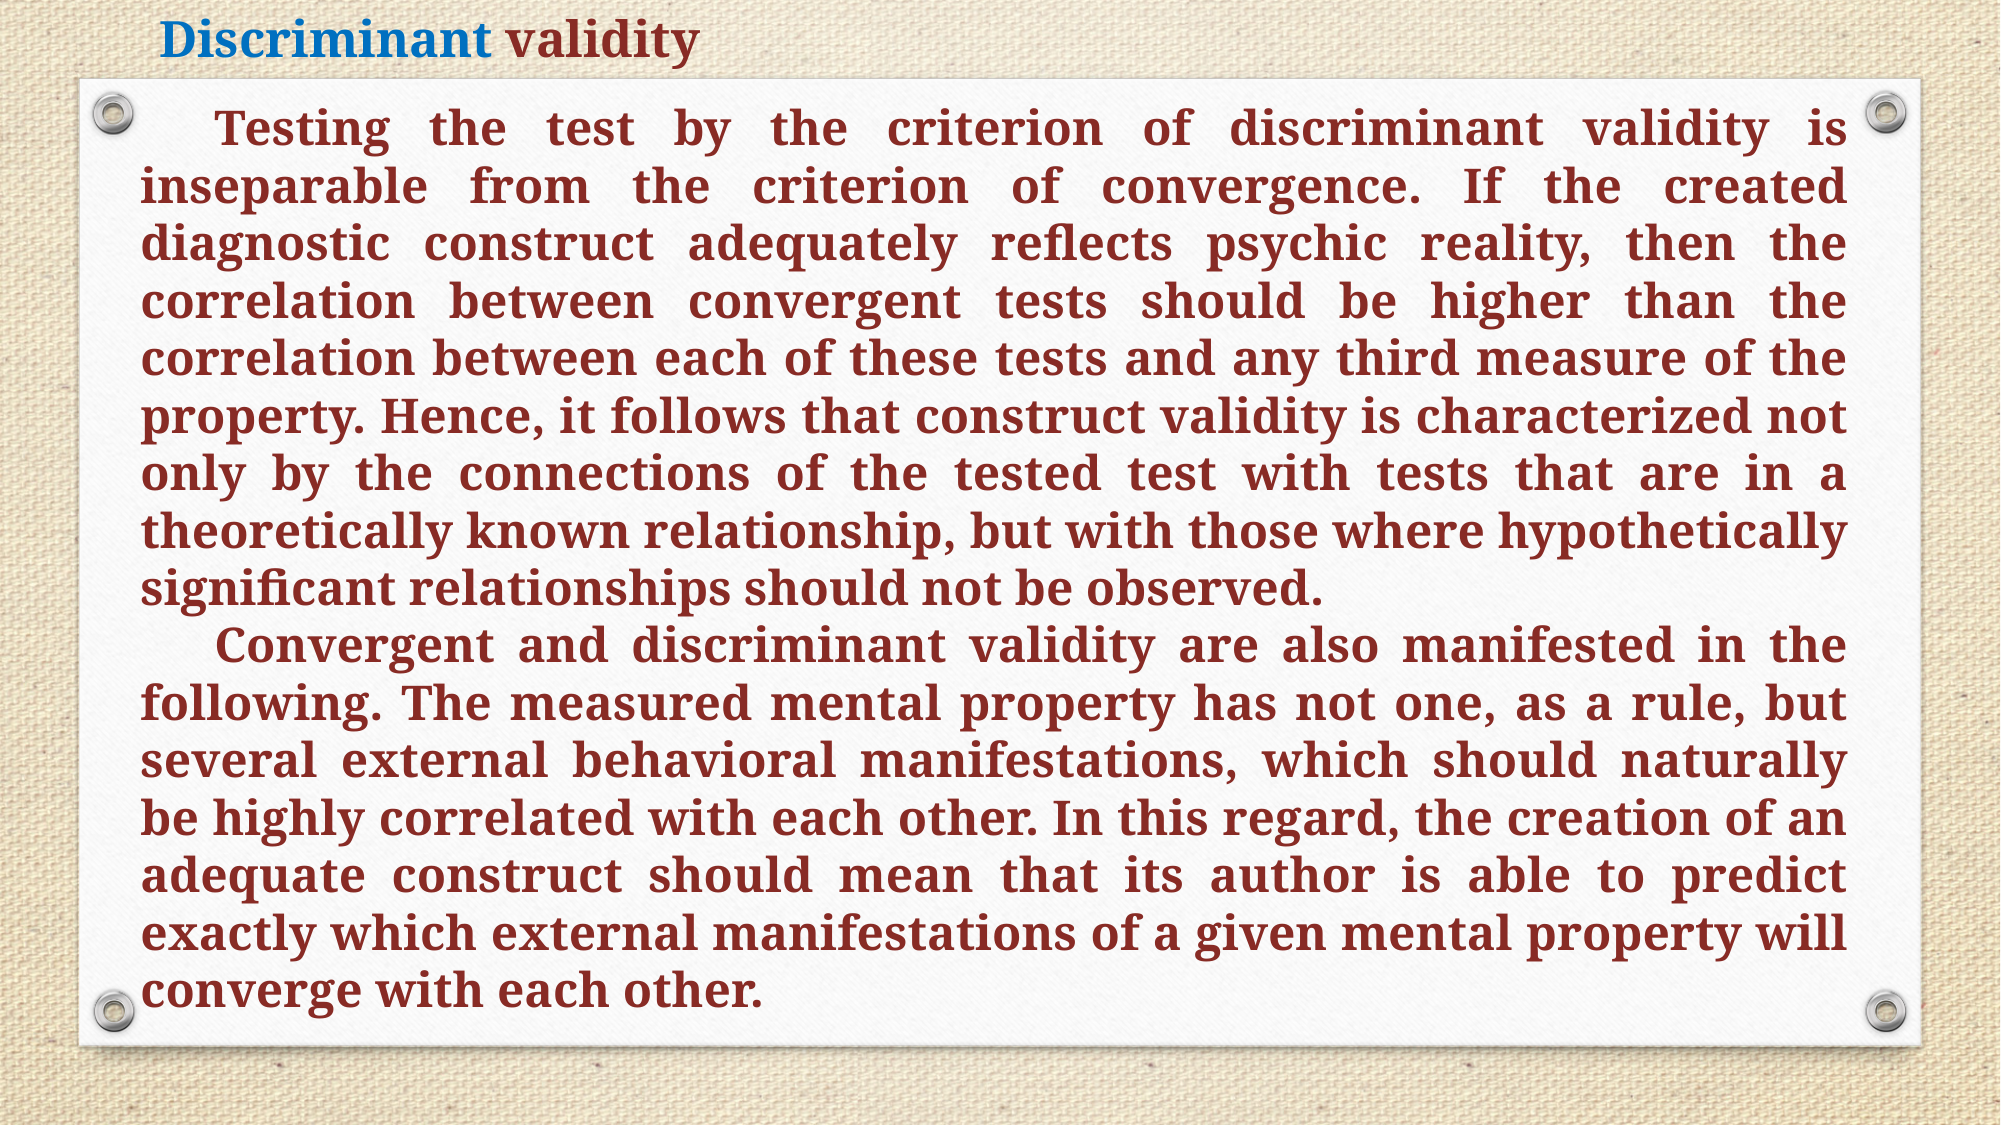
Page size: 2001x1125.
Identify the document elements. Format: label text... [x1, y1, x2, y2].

text_box Discriminant validity [143, 0, 1363, 76]
picture [0, 0, 2001, 1125]
text_box Testing the test by the criterion of discriminant validity is inseparable from the criterion of convergence. If the created diagnostic construct adequately reflects psychic reality, then the correlation between convergent tests should be higher than the correlation between each of these tests and any third measure of the property. Hence, it follows that construct validity is characterized not only by the connections of the tested test with tests that are in a theoretically known relationship, but with those where hypothetically significant relationships should not be observed. Convergent and discriminant validity are also manifested in the following. The measured mental property has not one, as a rule, but several external behavioral manifestations, which should naturally be highly correlated with each other. In this regard, the creation of an adequate construct should mean that its author is able to predict exactly which external manifestations of a given mental property will converge with each other. [125, 90, 1866, 1025]
